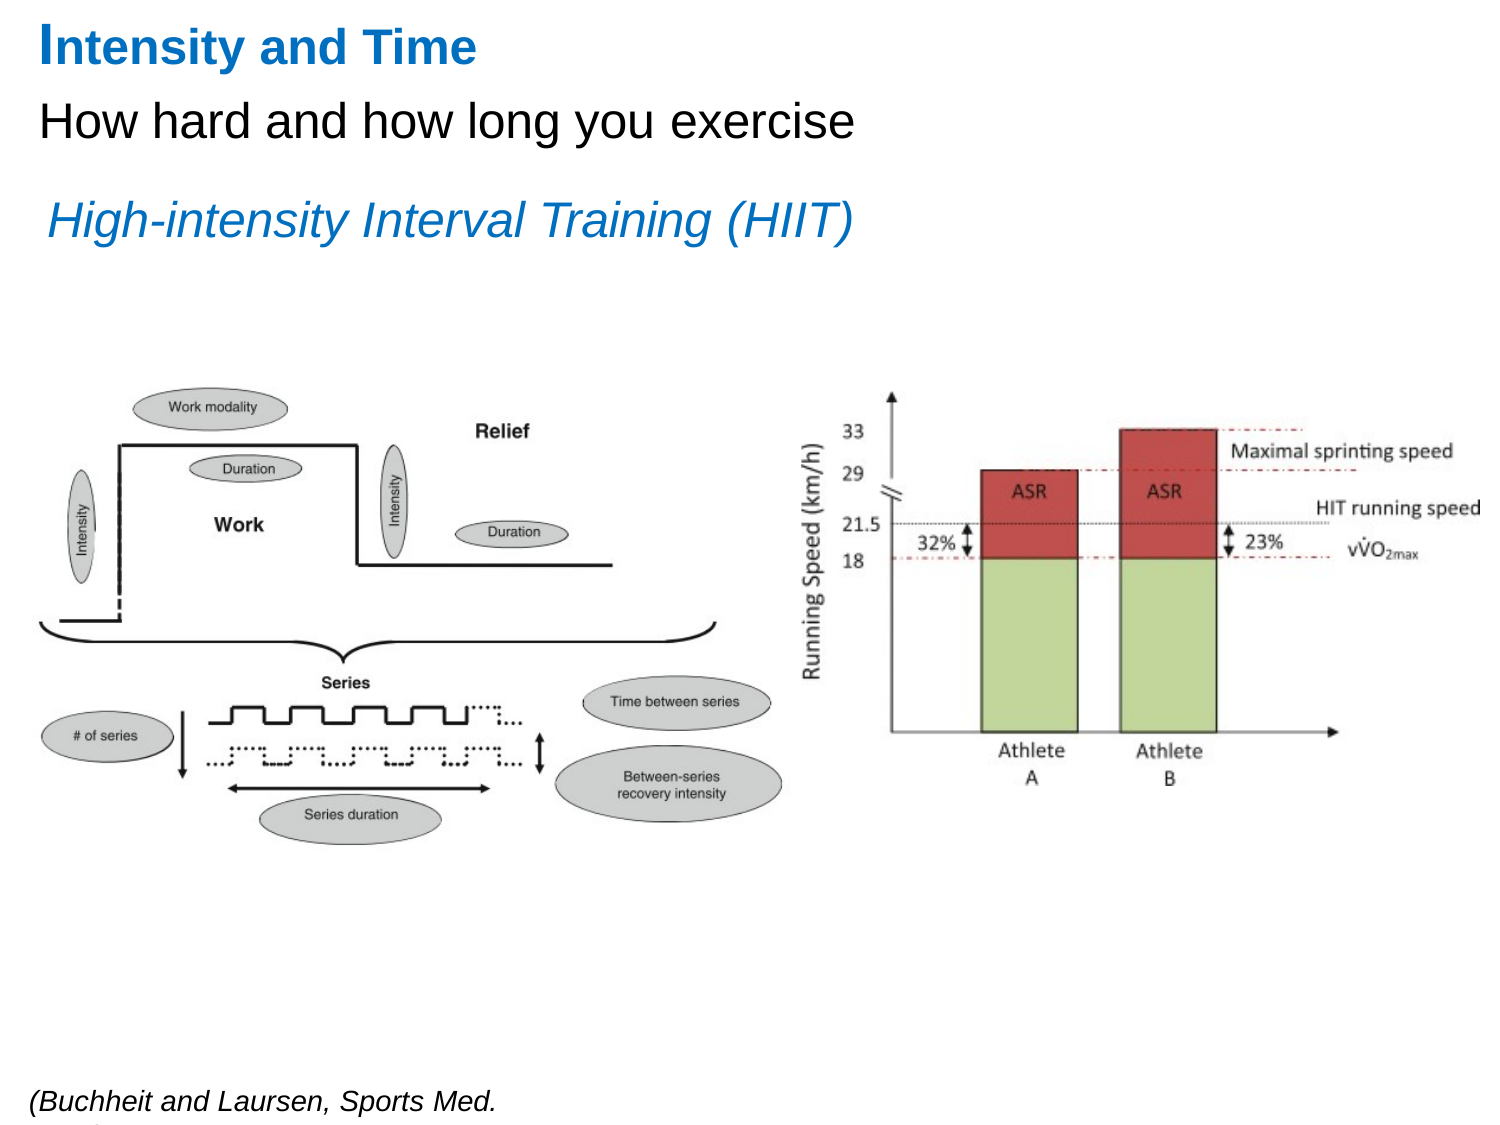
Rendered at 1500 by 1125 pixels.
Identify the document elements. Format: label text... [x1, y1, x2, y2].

text_box How hard and how long you exercise High-intensity Interval Training (HIIT) [36, 86, 864, 248]
text_box (Buchheit and Laursen, Sports Med. 2013) [26, 1079, 580, 1125]
text_box [801, 391, 1480, 786]
title Intensity and Time [36, 4, 481, 86]
text_box [13, 377, 801, 870]
